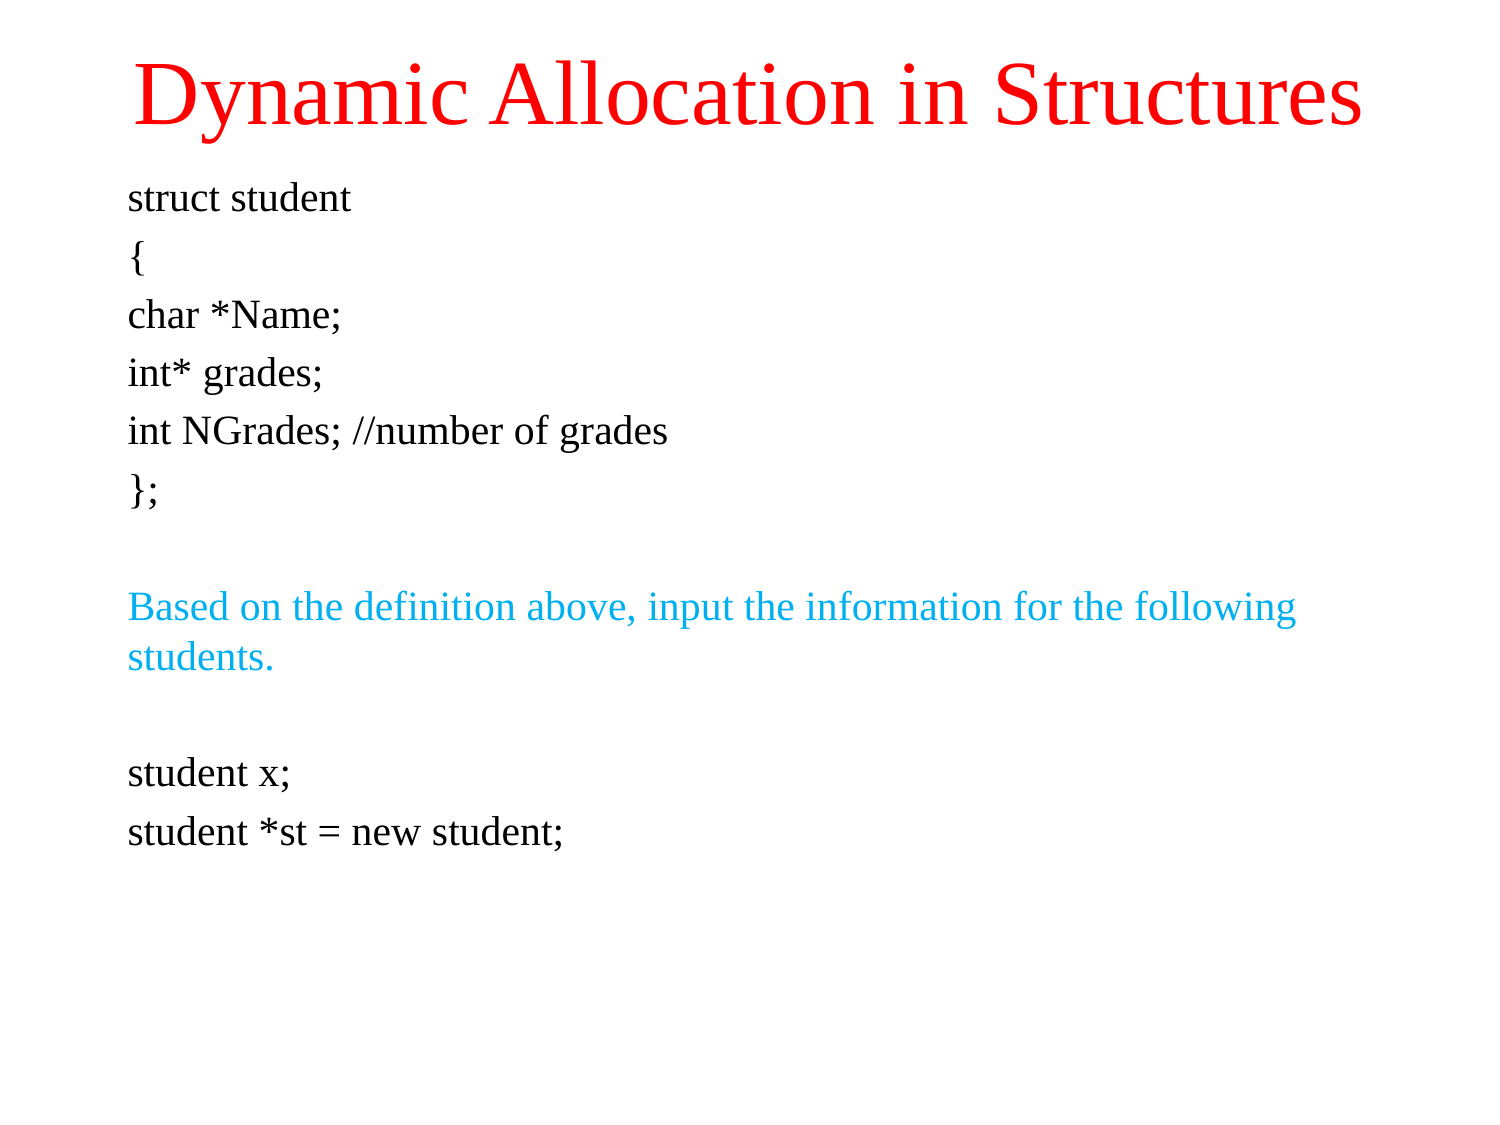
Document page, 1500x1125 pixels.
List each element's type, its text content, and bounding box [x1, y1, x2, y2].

title Dynamic Allocation in Structures [112, 50, 1388, 125]
list struct student { char *Name; int* grades; int NGrades; //number of grades }; Based on the definition above, input the information for the following students. student x; student *st = new student; [112, 162, 1388, 1025]
